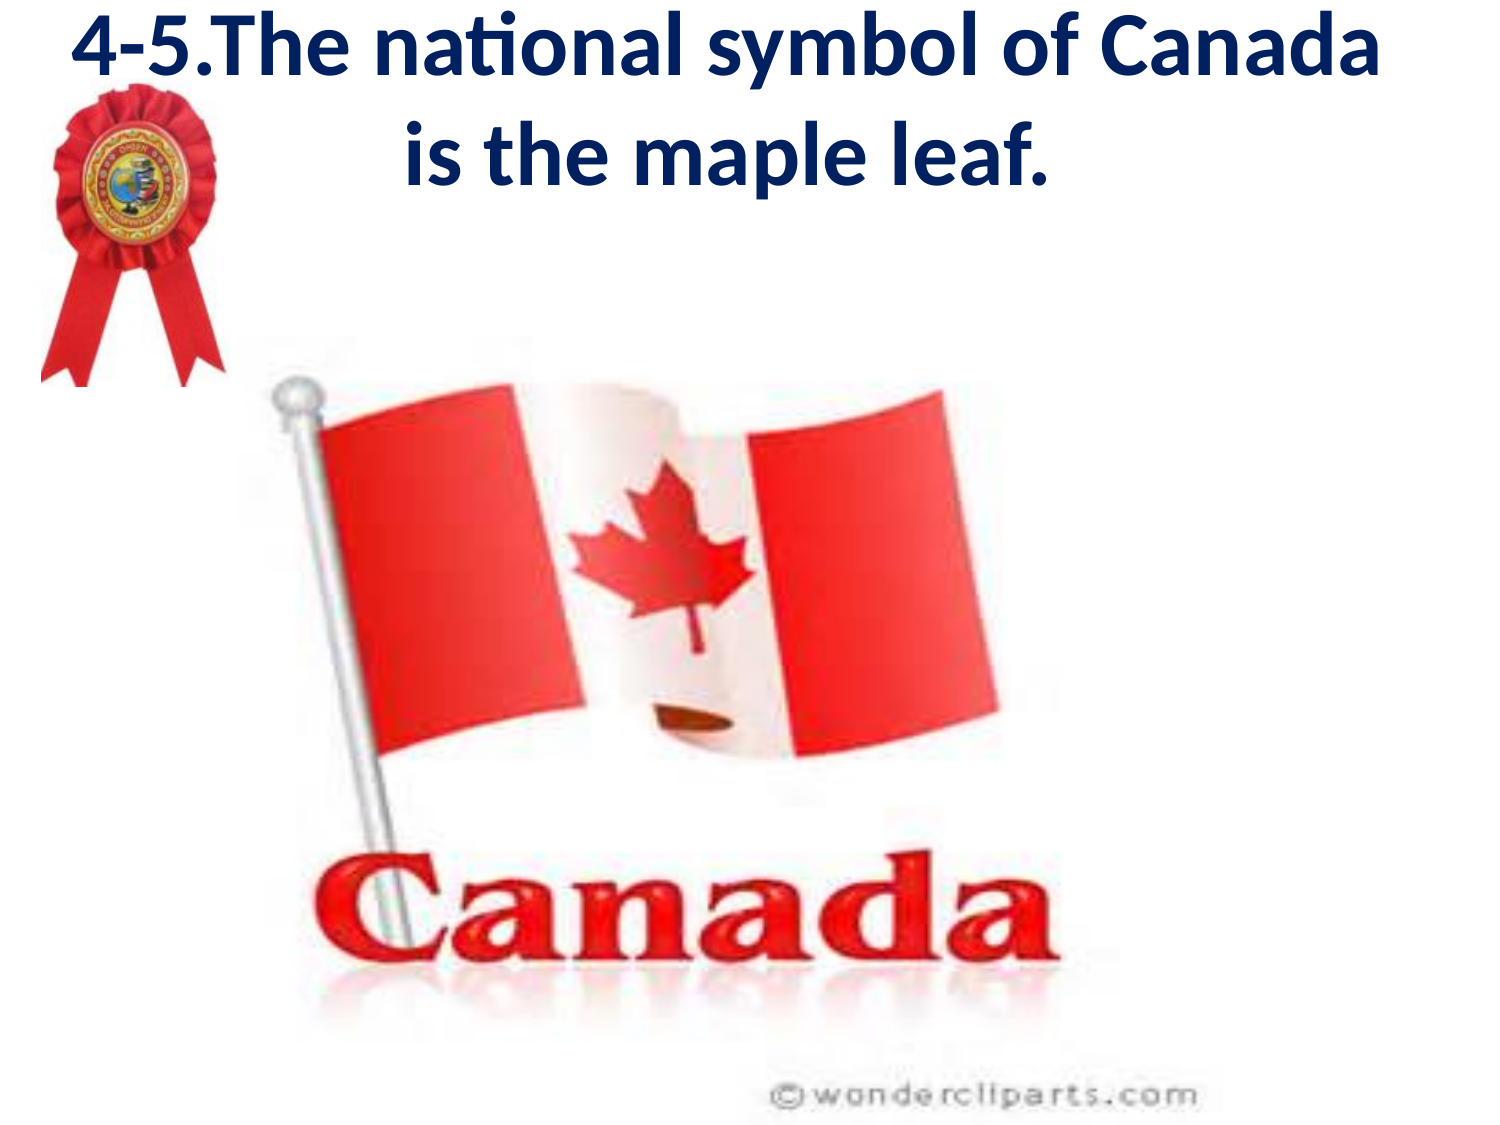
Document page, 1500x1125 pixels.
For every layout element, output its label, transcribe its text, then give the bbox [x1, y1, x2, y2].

picture [40, 77, 231, 387]
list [123, 243, 1223, 1125]
title 4-5.The national symbol of Canada is the maple leaf. [52, 0, 1404, 188]
